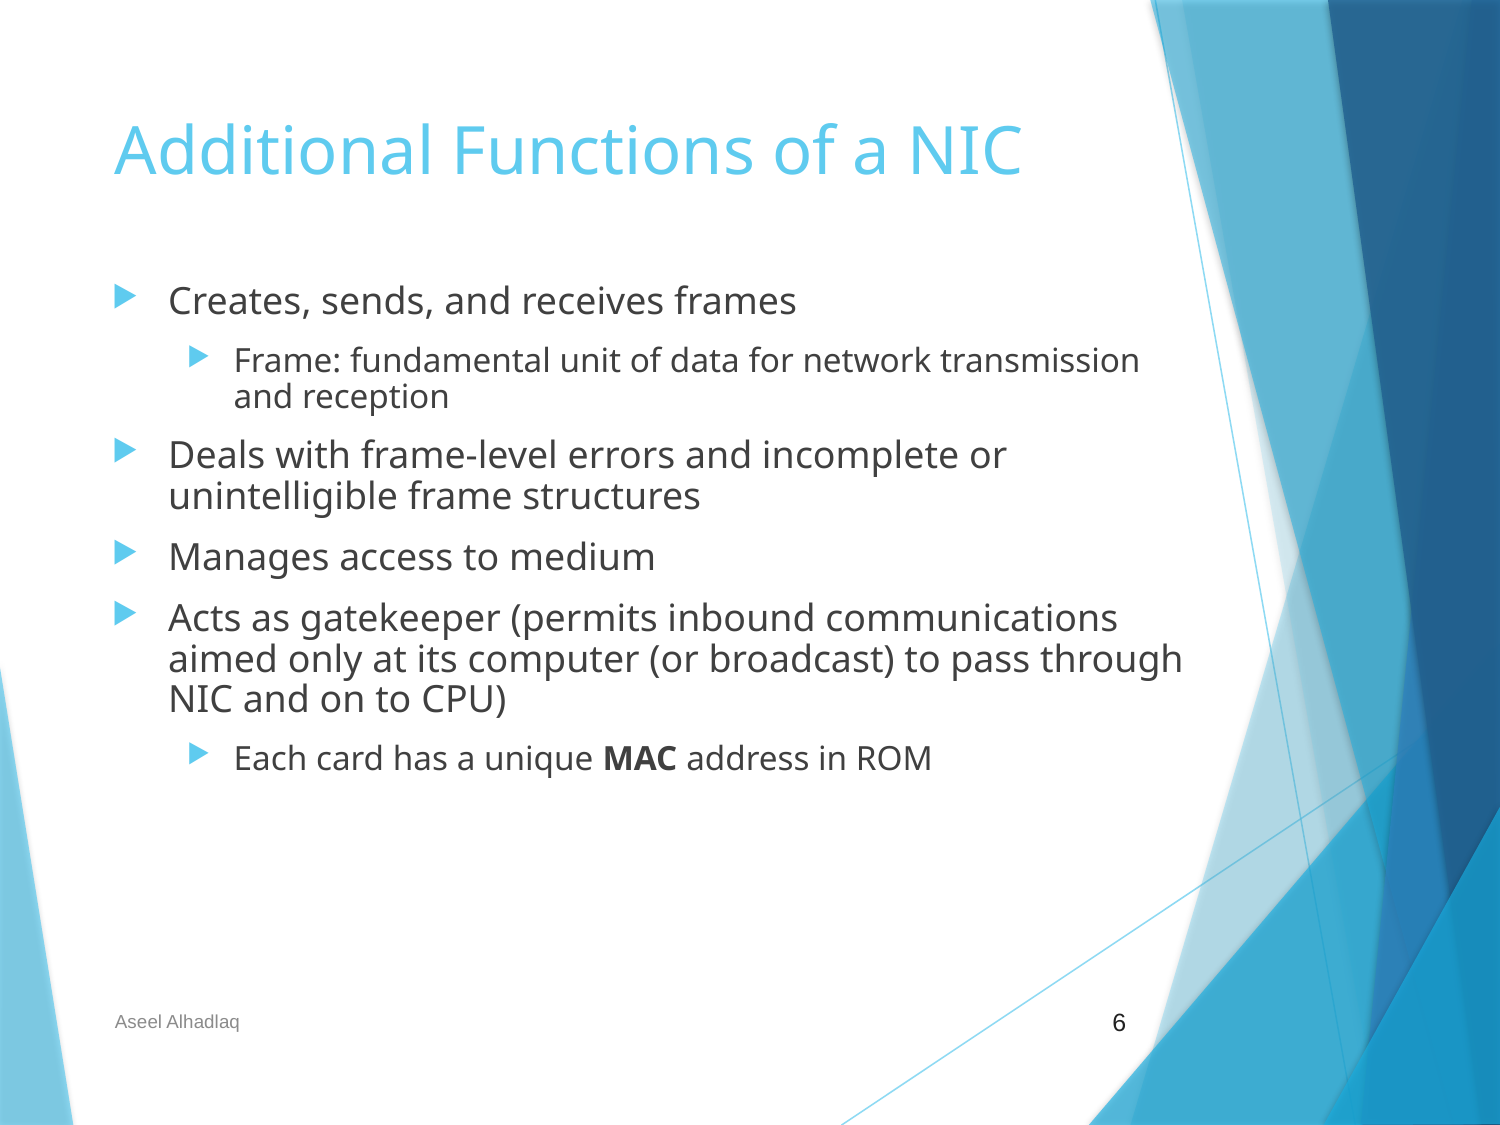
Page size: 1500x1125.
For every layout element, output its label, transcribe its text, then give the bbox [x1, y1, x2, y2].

list Creates, sends, and receives frames Frame: fundamental unit of data for network transmission and reception Deals with frame-level errors and incomplete or unintelligible frame structures Manages access to medium Acts as gatekeeper (permits inbound communications aimed only at its computer (or broadcast) to pass through NIC and on to CPU) Each card has a unique MAC address in ROM [96, 275, 1200, 912]
slide_number 6 [1057, 991, 1142, 1051]
footer Aseel Alhadlaq [99, 991, 859, 1051]
title Additional Functions of a NIC [99, 99, 1142, 275]
